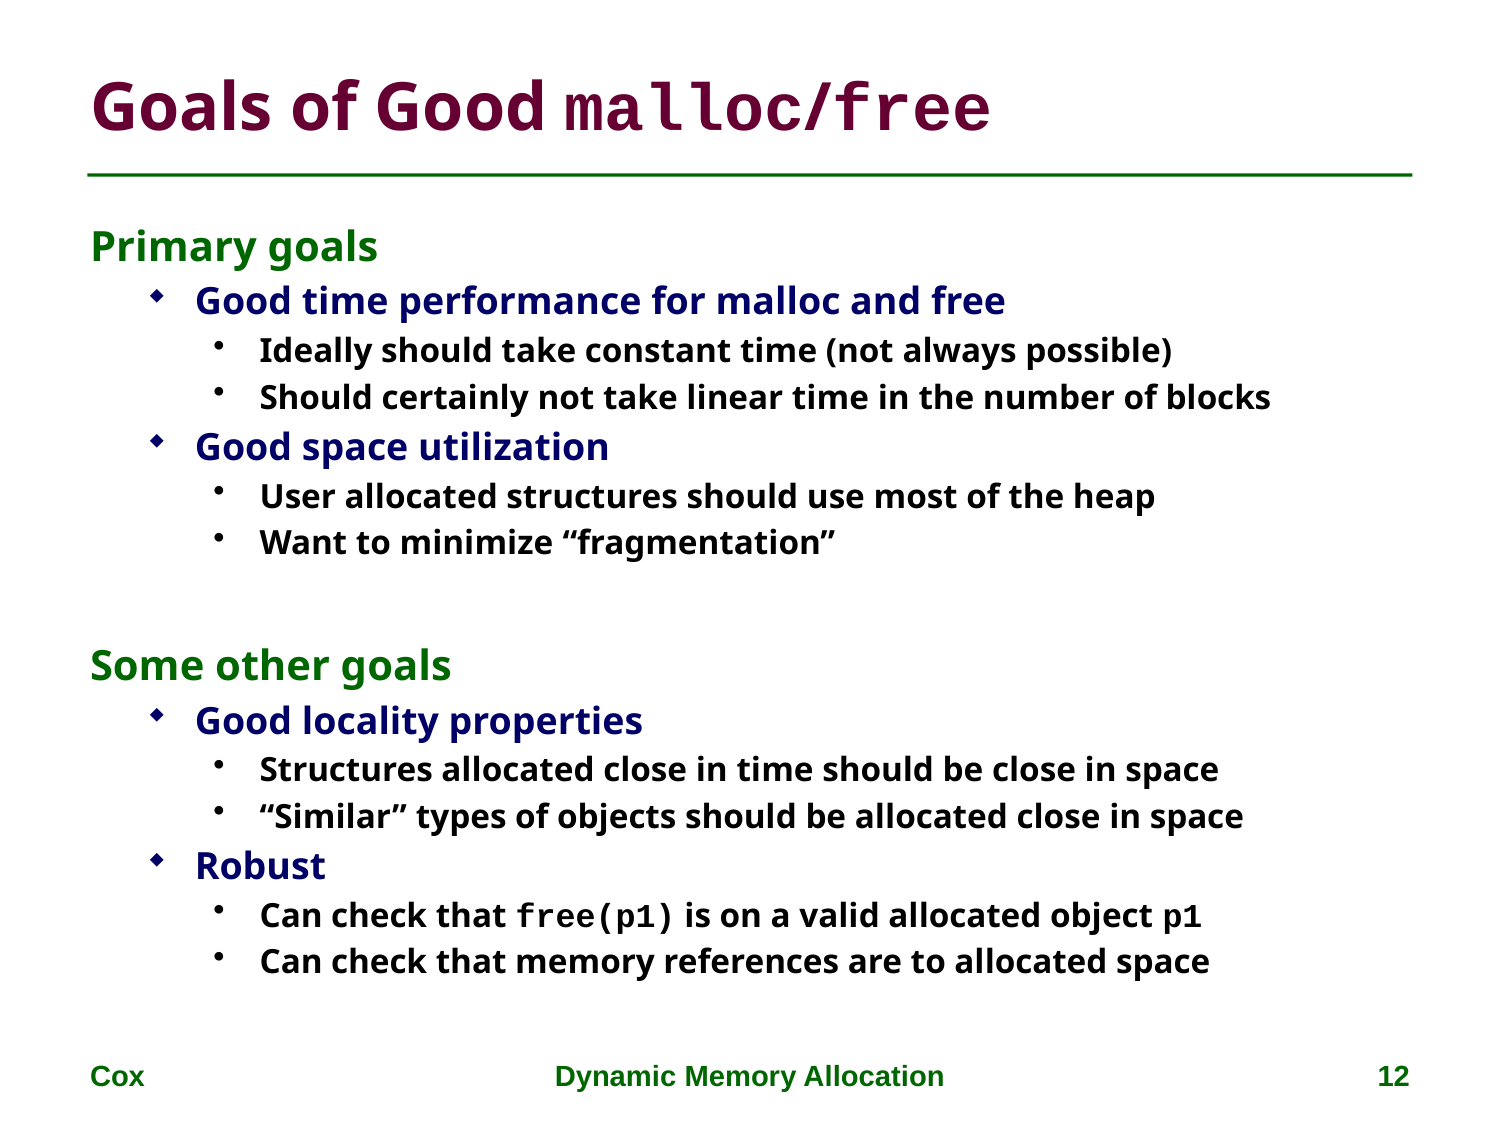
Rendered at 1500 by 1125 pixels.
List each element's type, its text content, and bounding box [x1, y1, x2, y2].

slide_number 12 [1074, 1049, 1426, 1103]
footer Dynamic Memory Allocation [512, 1049, 988, 1103]
title Goals of Good malloc/free [75, 45, 1425, 163]
list Primary goals Good time performance for malloc and free Ideally should take constant time (not always possible) Should certainly not take linear time in the number of blocks Good space utilization User allocated structures should use most of the heap Want to minimize “fragmentation” Some other goals Good locality properties Structures allocated close in time should be close in space “Similar” types of objects should be allocated close in space Robust Can check that free(p1) is on a valid allocated object p1 Can check that memory references are to allocated space [75, 212, 1425, 1005]
slide_number Cox [74, 1049, 426, 1103]
